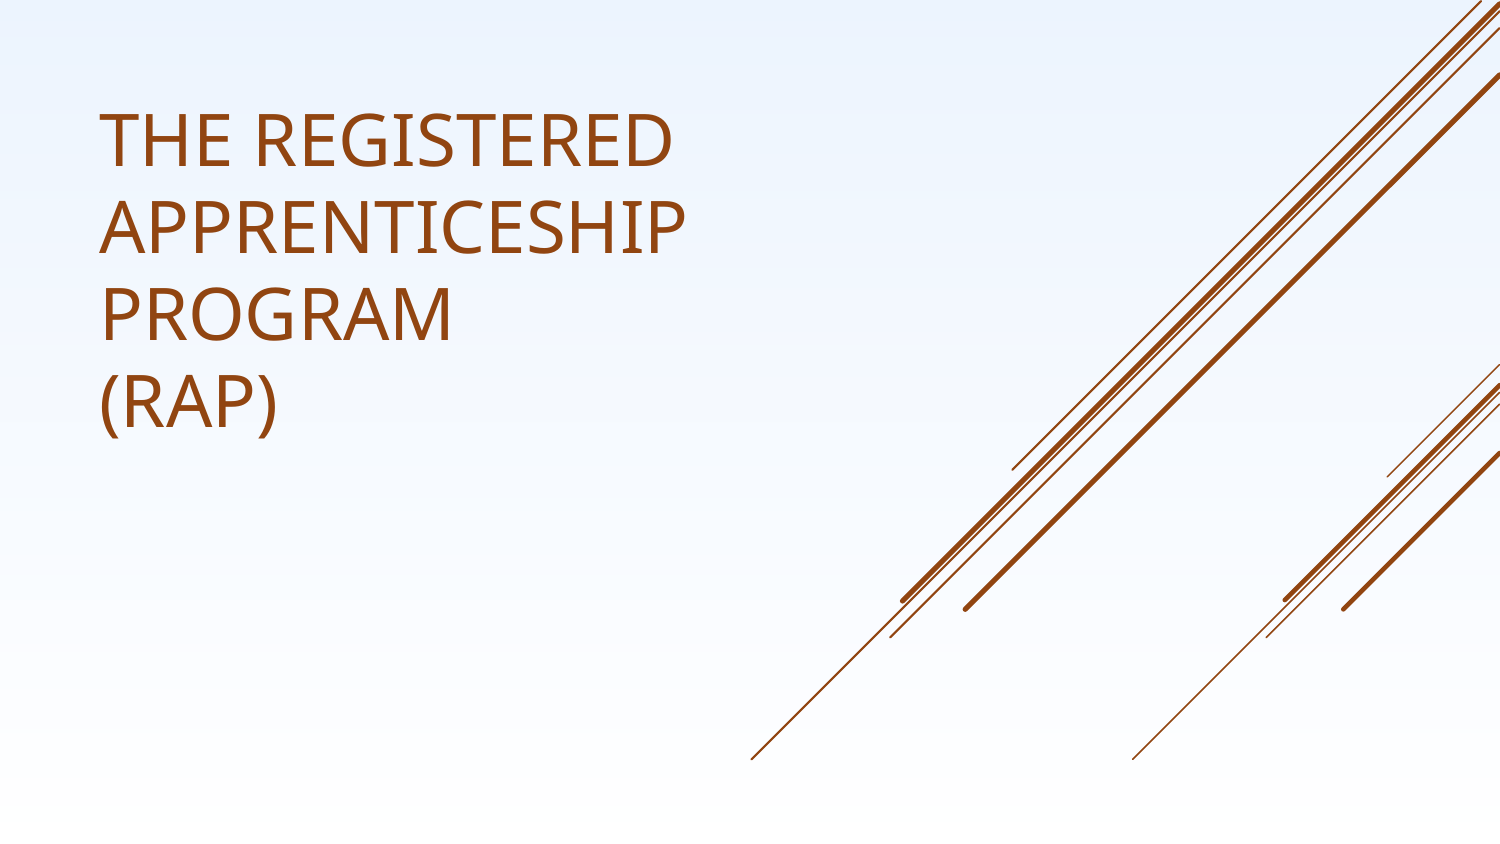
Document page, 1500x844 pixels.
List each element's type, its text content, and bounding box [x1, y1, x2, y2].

title The Registered Apprenticeship Program (RAP) [84, 84, 1069, 450]
